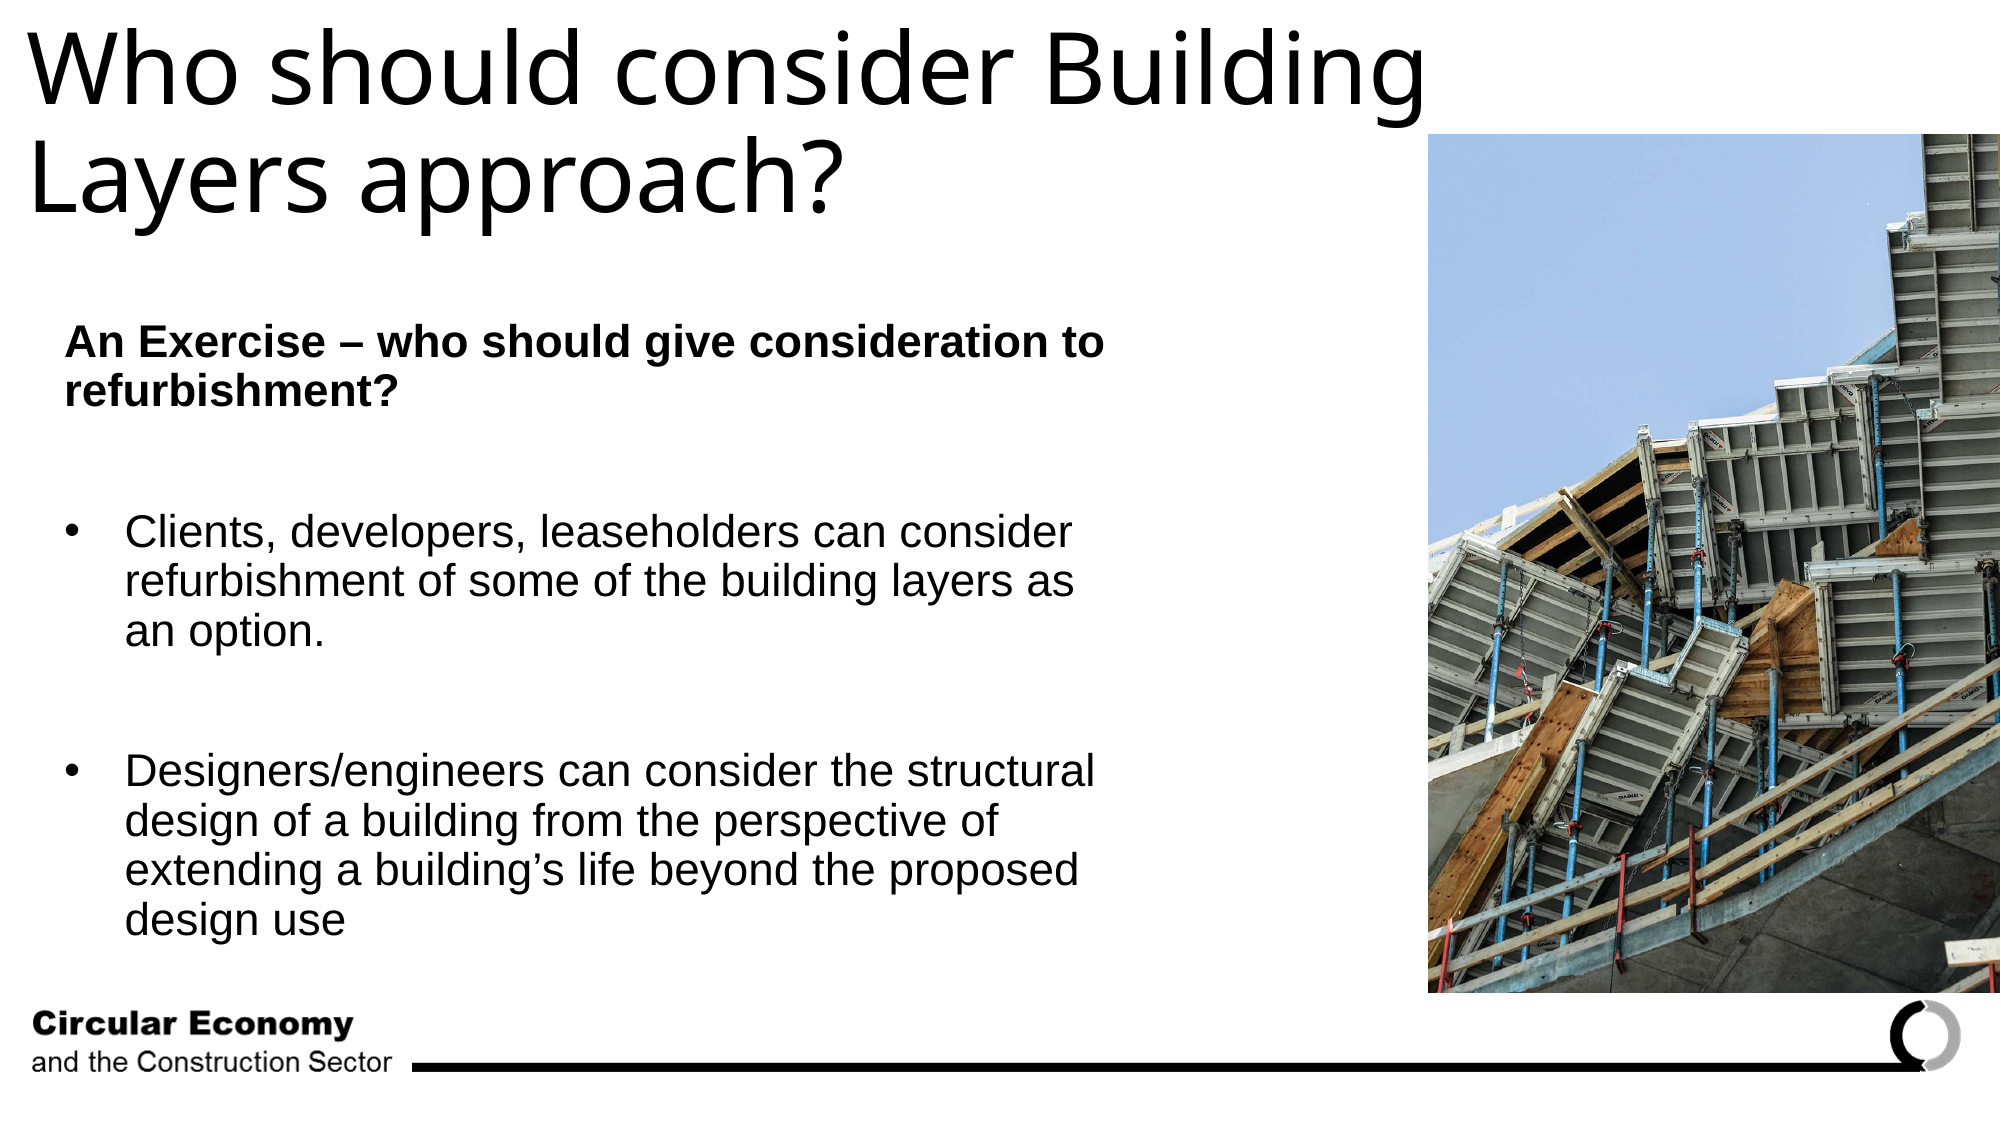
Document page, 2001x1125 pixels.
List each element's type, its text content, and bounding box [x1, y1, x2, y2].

picture [11, 134, 2000, 1097]
title Who should consider Building Layers approach? [11, 17, 1737, 236]
list An Exercise – who should give consideration to refurbishment? Clients, developers, leaseholders can consider refurbishment of some of the building layers as an option. Designers/engineers can consider the structural design of a building from the perspective of extending a building’s life beyond the proposed design use [34, 310, 1150, 970]
